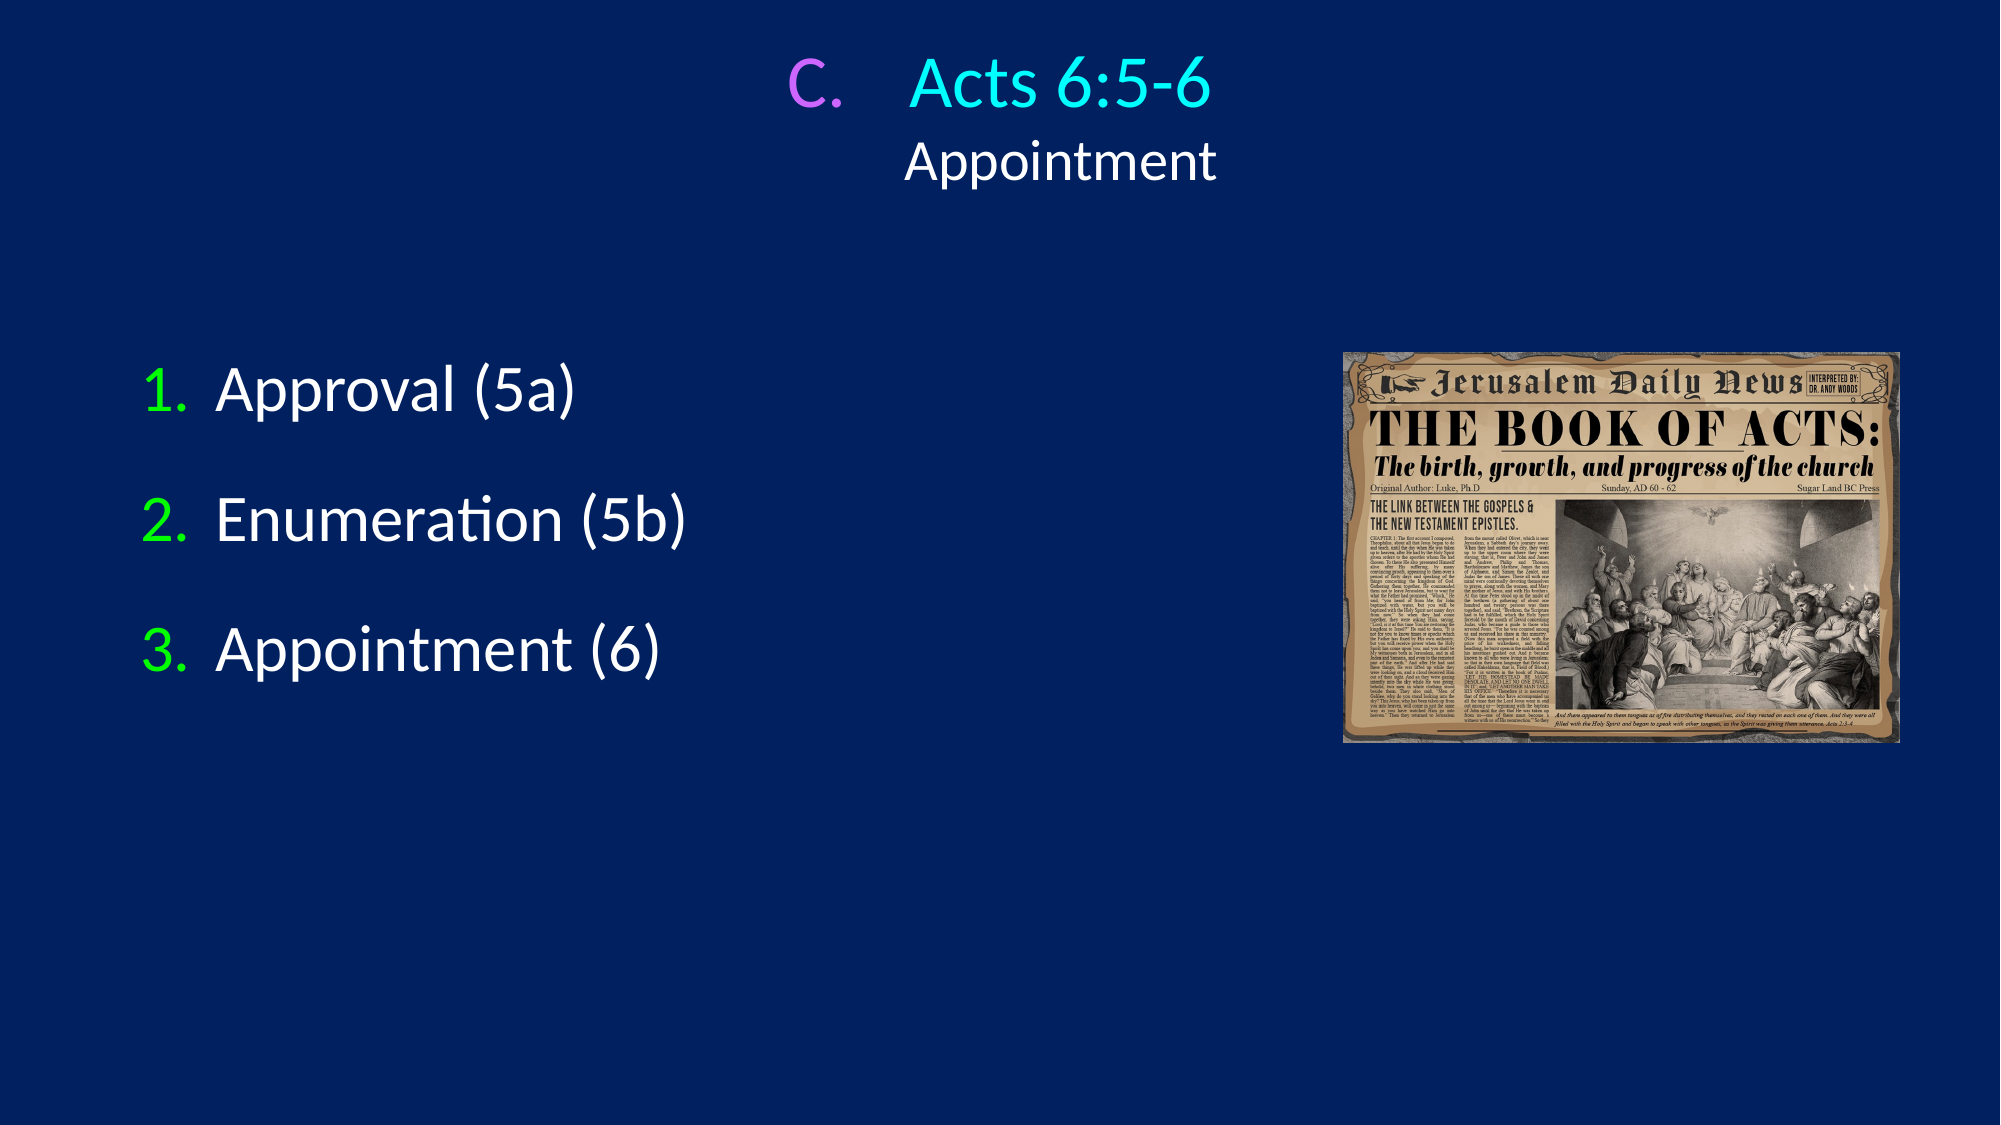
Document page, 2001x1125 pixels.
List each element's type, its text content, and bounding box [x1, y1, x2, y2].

picture [1343, 352, 1900, 743]
title Acts 6:5-6 Appointment [449, 37, 1551, 188]
list Approval (5a) Enumeration (5b) Appointment (6) [125, 337, 1288, 743]
